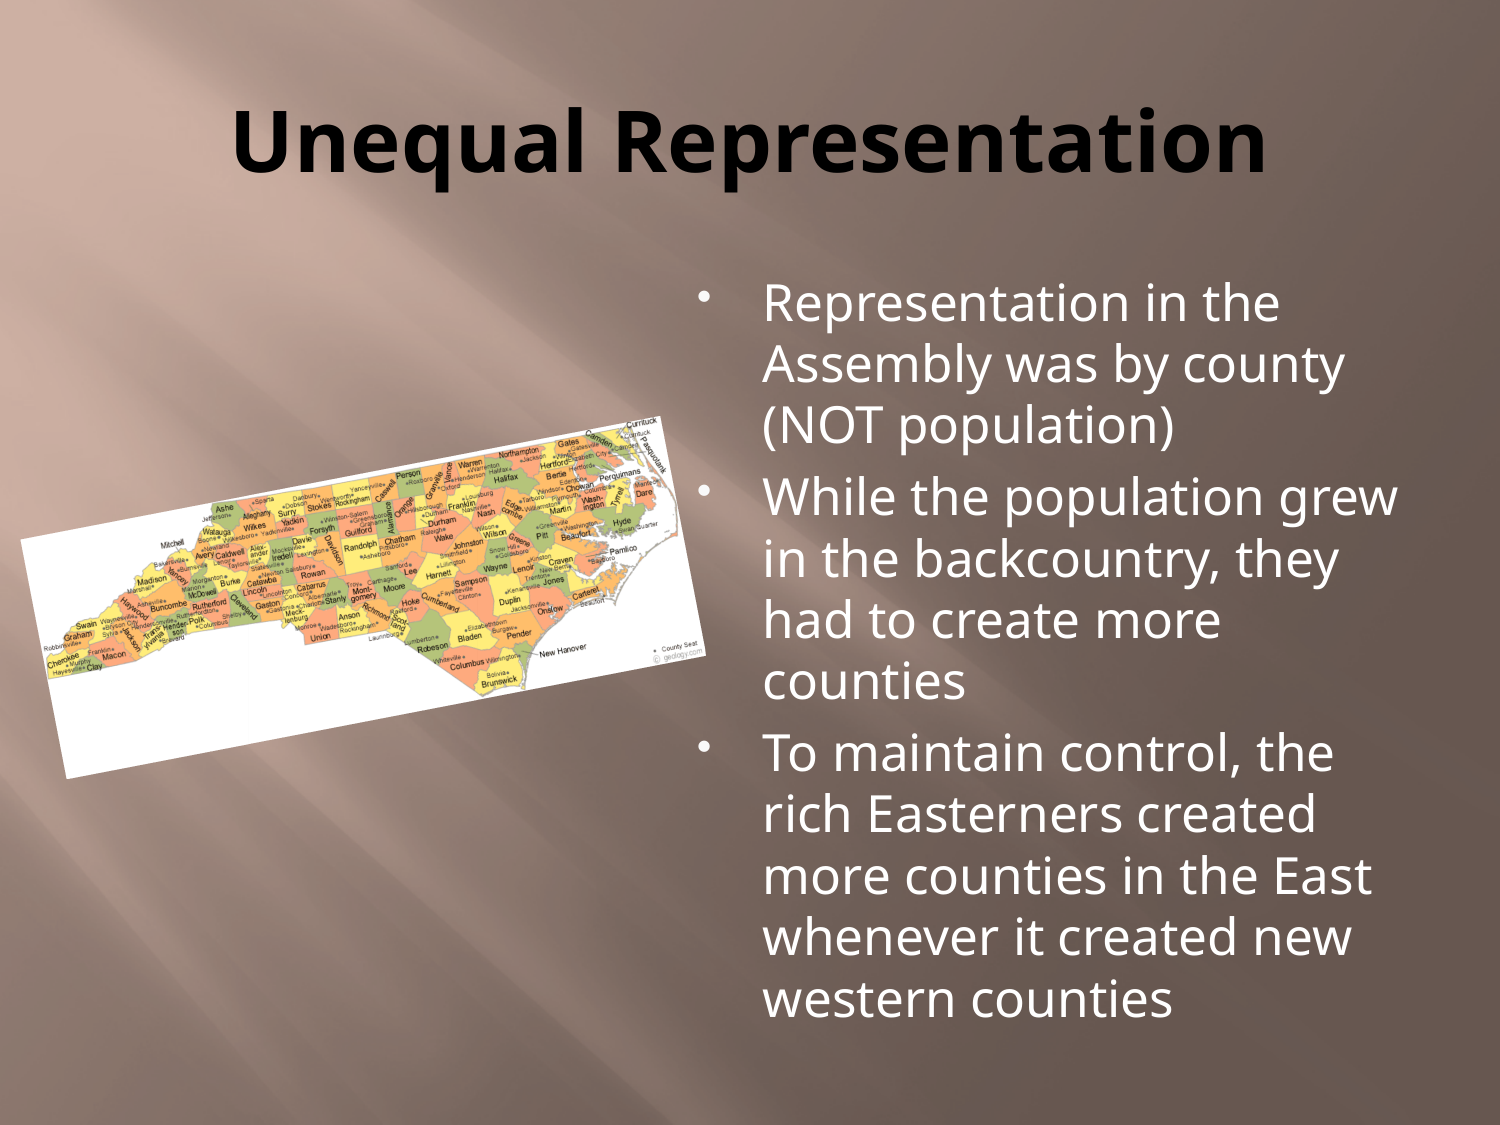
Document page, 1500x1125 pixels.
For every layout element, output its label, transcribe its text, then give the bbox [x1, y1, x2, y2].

list Representation in the Assembly was by county (NOT population) While the population grew in the backcountry, they had to create more counties To maintain control, the rich Easterners created more counties in the East whenever it created new western counties [662, 262, 1425, 1035]
picture [21, 416, 705, 779]
title Unequal Representation [75, 45, 1425, 233]
